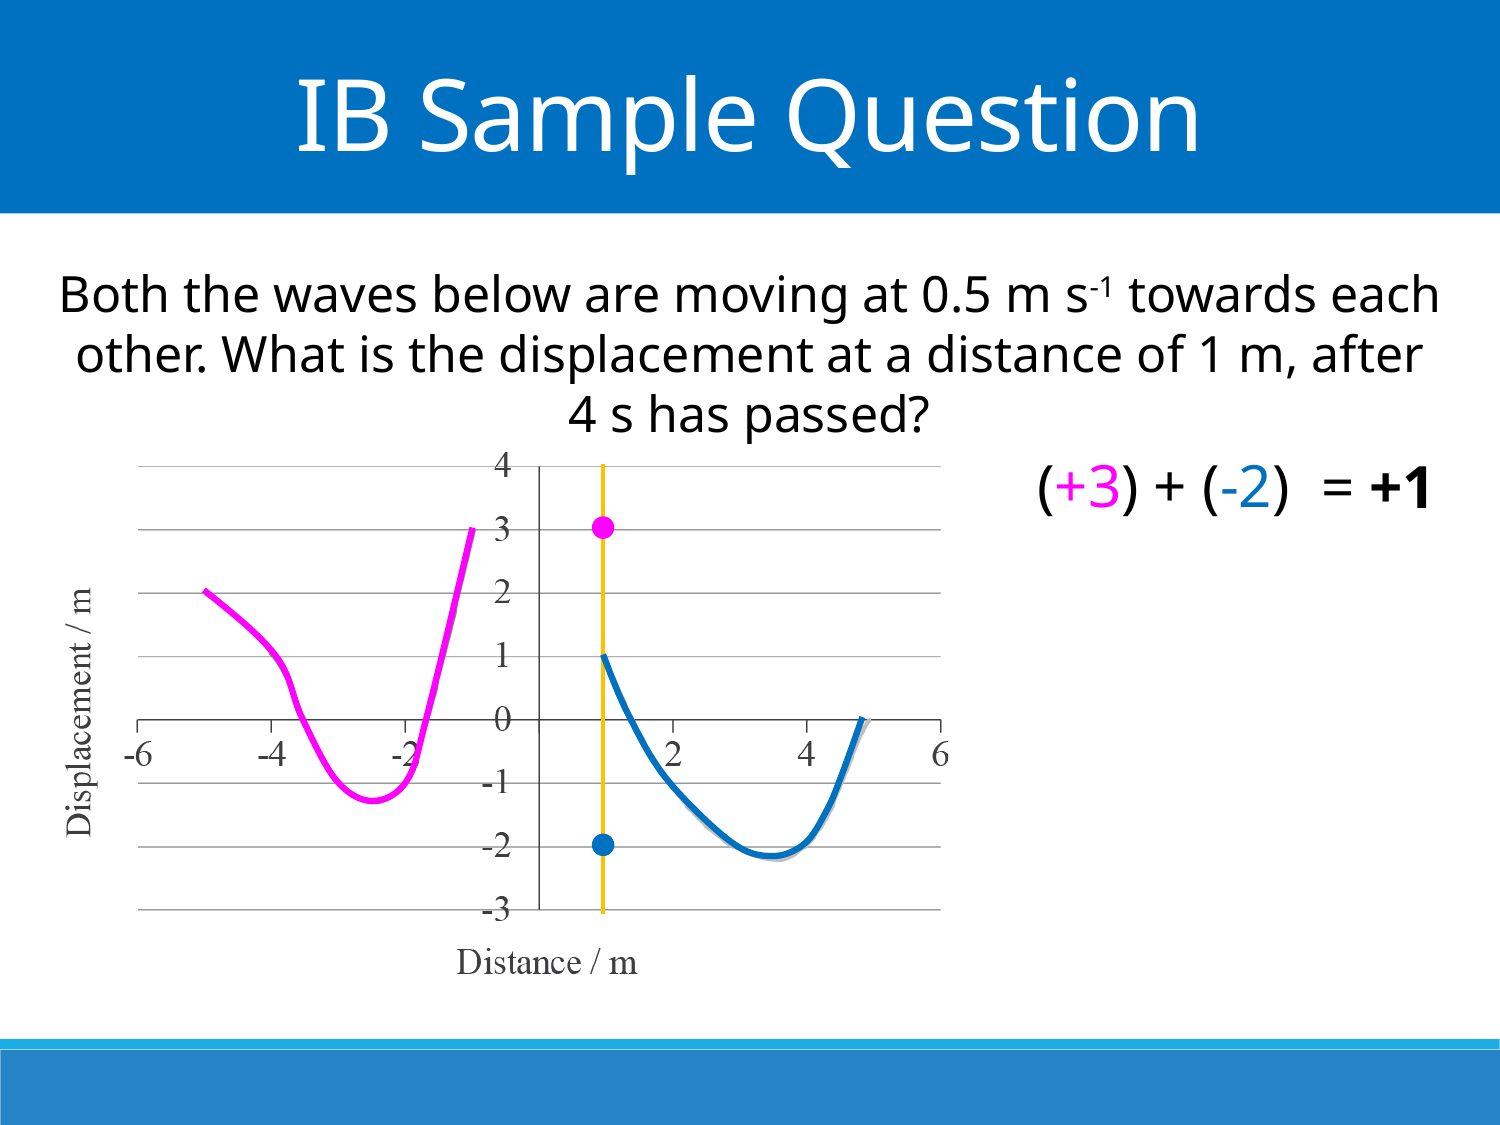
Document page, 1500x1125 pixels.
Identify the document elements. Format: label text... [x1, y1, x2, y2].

text_box IB Sample Question [60, 62, 1439, 189]
text_box = +1 [1306, 443, 1451, 528]
text_box (+3) + (-2) [1022, 441, 1305, 527]
picture [60, 447, 950, 985]
text_box [0, 0, 1500, 215]
text_box Both the waves below are moving at 0.5 m s-1 towards each other. What is the displacement at a distance of 1 m, after 4 s has passed? [41, 254, 1459, 555]
